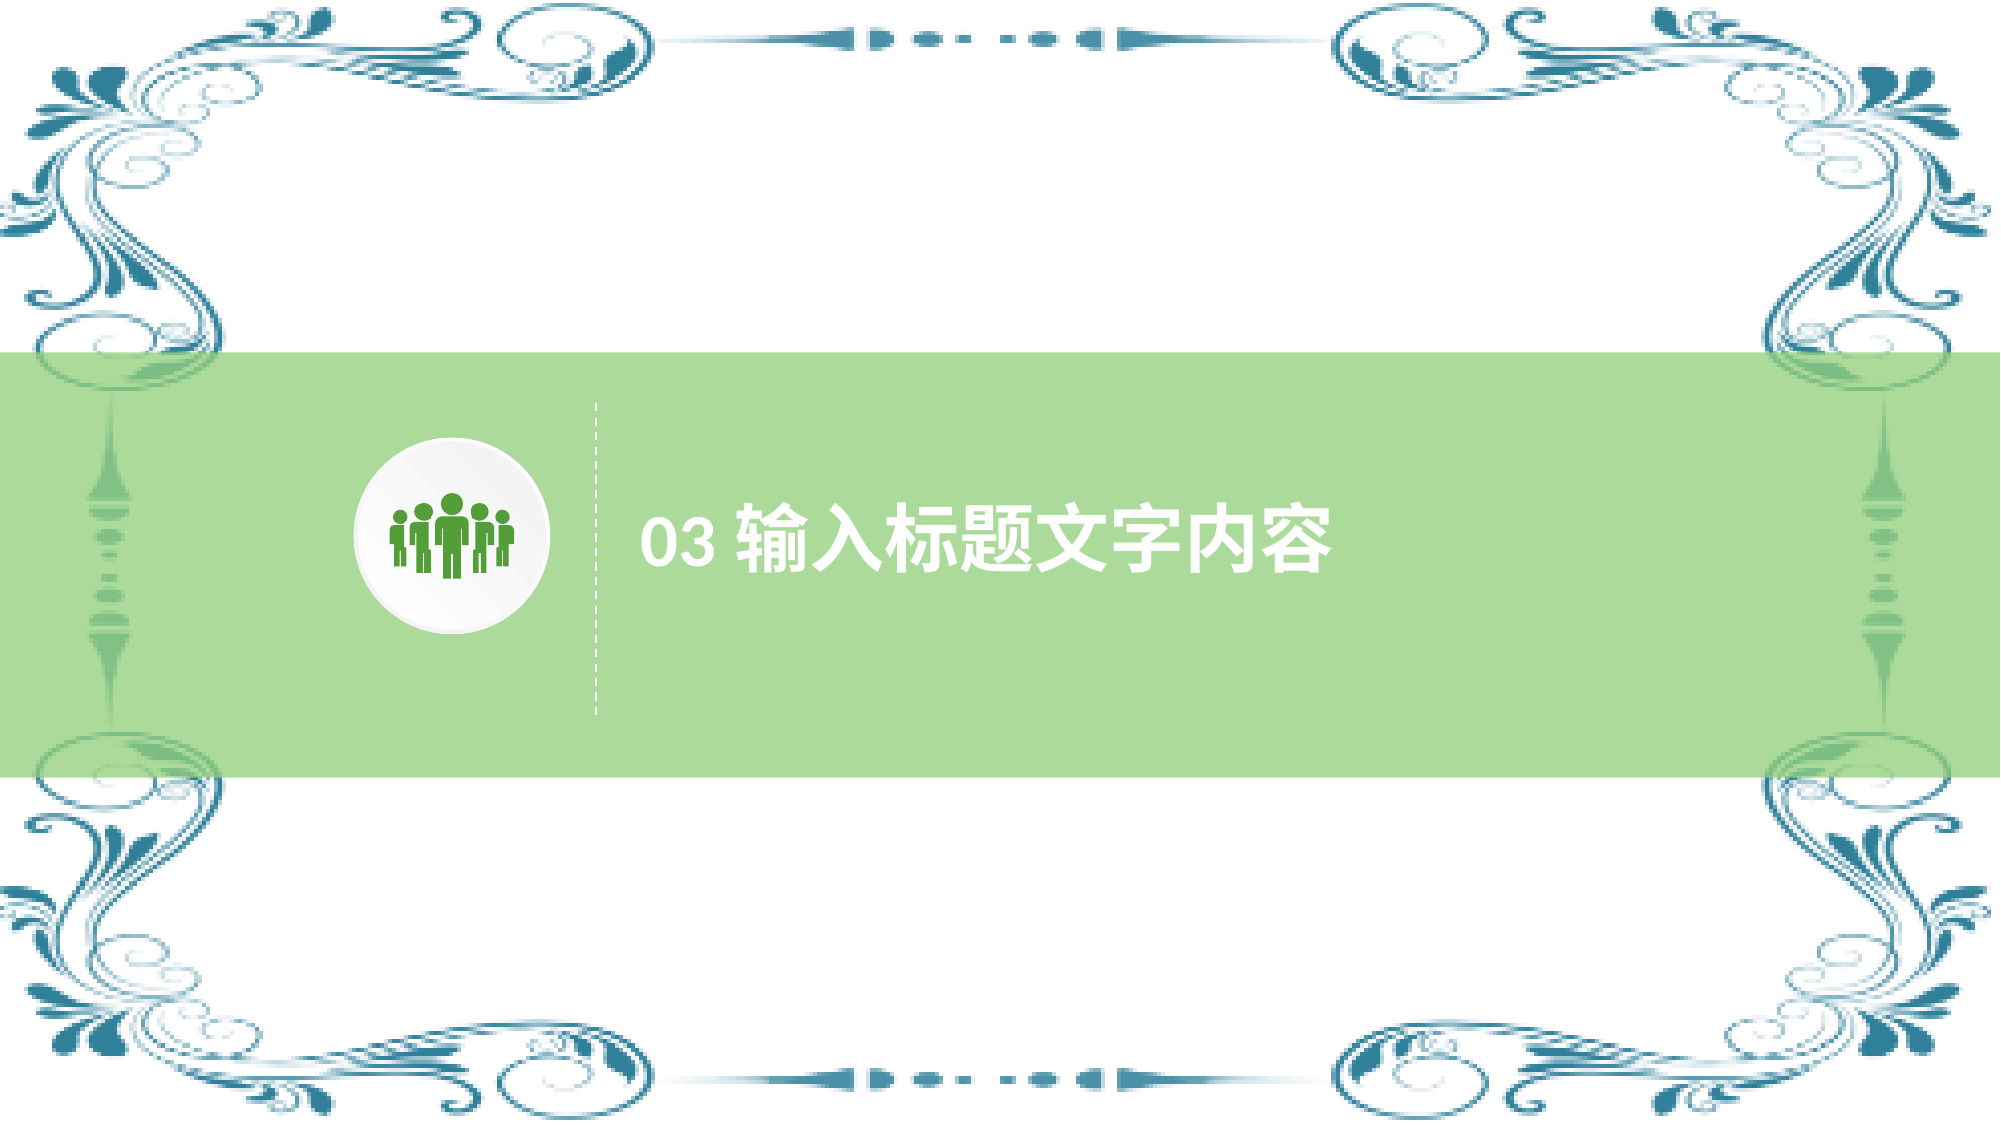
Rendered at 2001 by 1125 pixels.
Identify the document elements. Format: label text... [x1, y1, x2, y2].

text_box [0, 351, 2000, 779]
text_box 03输入标题文字内容 [625, 483, 1350, 589]
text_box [353, 437, 551, 634]
